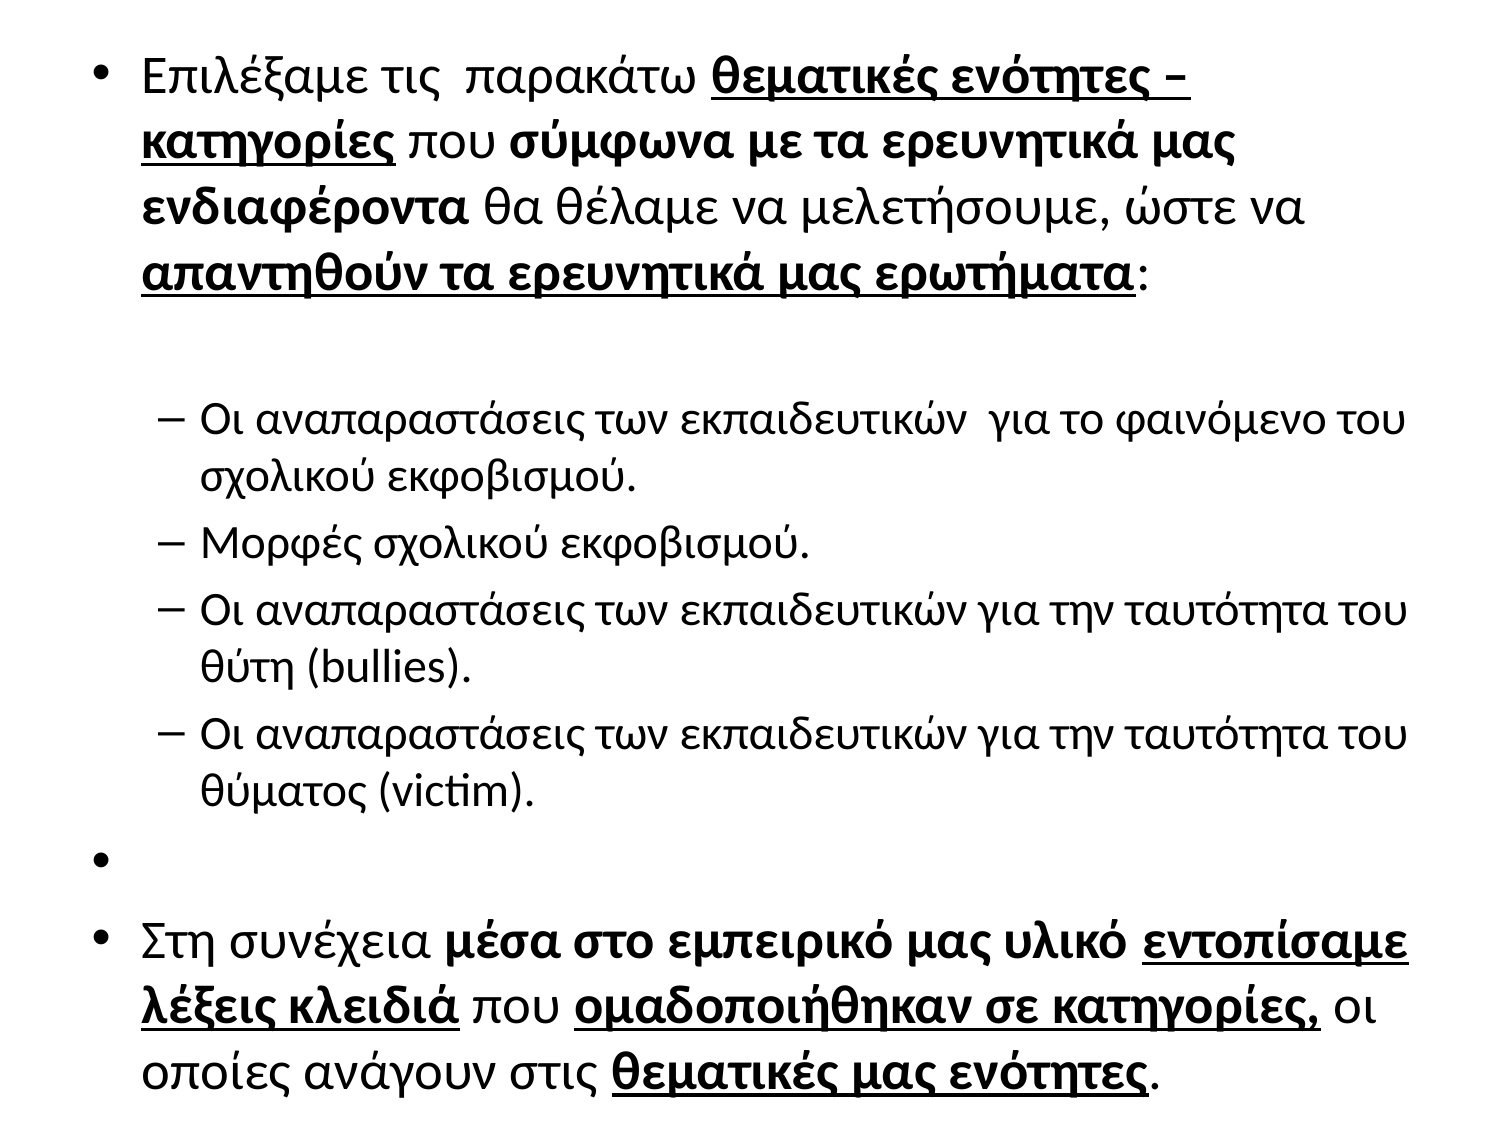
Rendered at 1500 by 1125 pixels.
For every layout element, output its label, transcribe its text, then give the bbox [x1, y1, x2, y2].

list Επιλέξαμε τις παρακάτω θεματικές ενότητες – κατηγορίες που σύμφωνα με τα ερευνητικά μας ενδιαφέροντα θα θέλαμε να μελετήσουμε, ώστε να απαντηθούν τα ερευνητικά μας ερωτήματα: Οι αναπαραστάσεις των εκπαιδευτικών για το φαινόμενο του σχολικού εκφοβισμού. Μορφές σχολικού εκφοβισμού. Οι αναπαραστάσεις των εκπαιδευτικών για την ταυτότητα του θύτη (bullies). Οι αναπαραστάσεις των εκπαιδευτικών για την ταυτότητα του θύματος (victim). Στη συνέχεια μέσα στο εμπειρικό μας υλικό εντοπίσαμε λέξεις κλειδιά που ομαδοποιήθηκαν σε κατηγορίες, οι οποίες ανάγουν στις θεματικές μας ενότητες. [76, 30, 1427, 1125]
